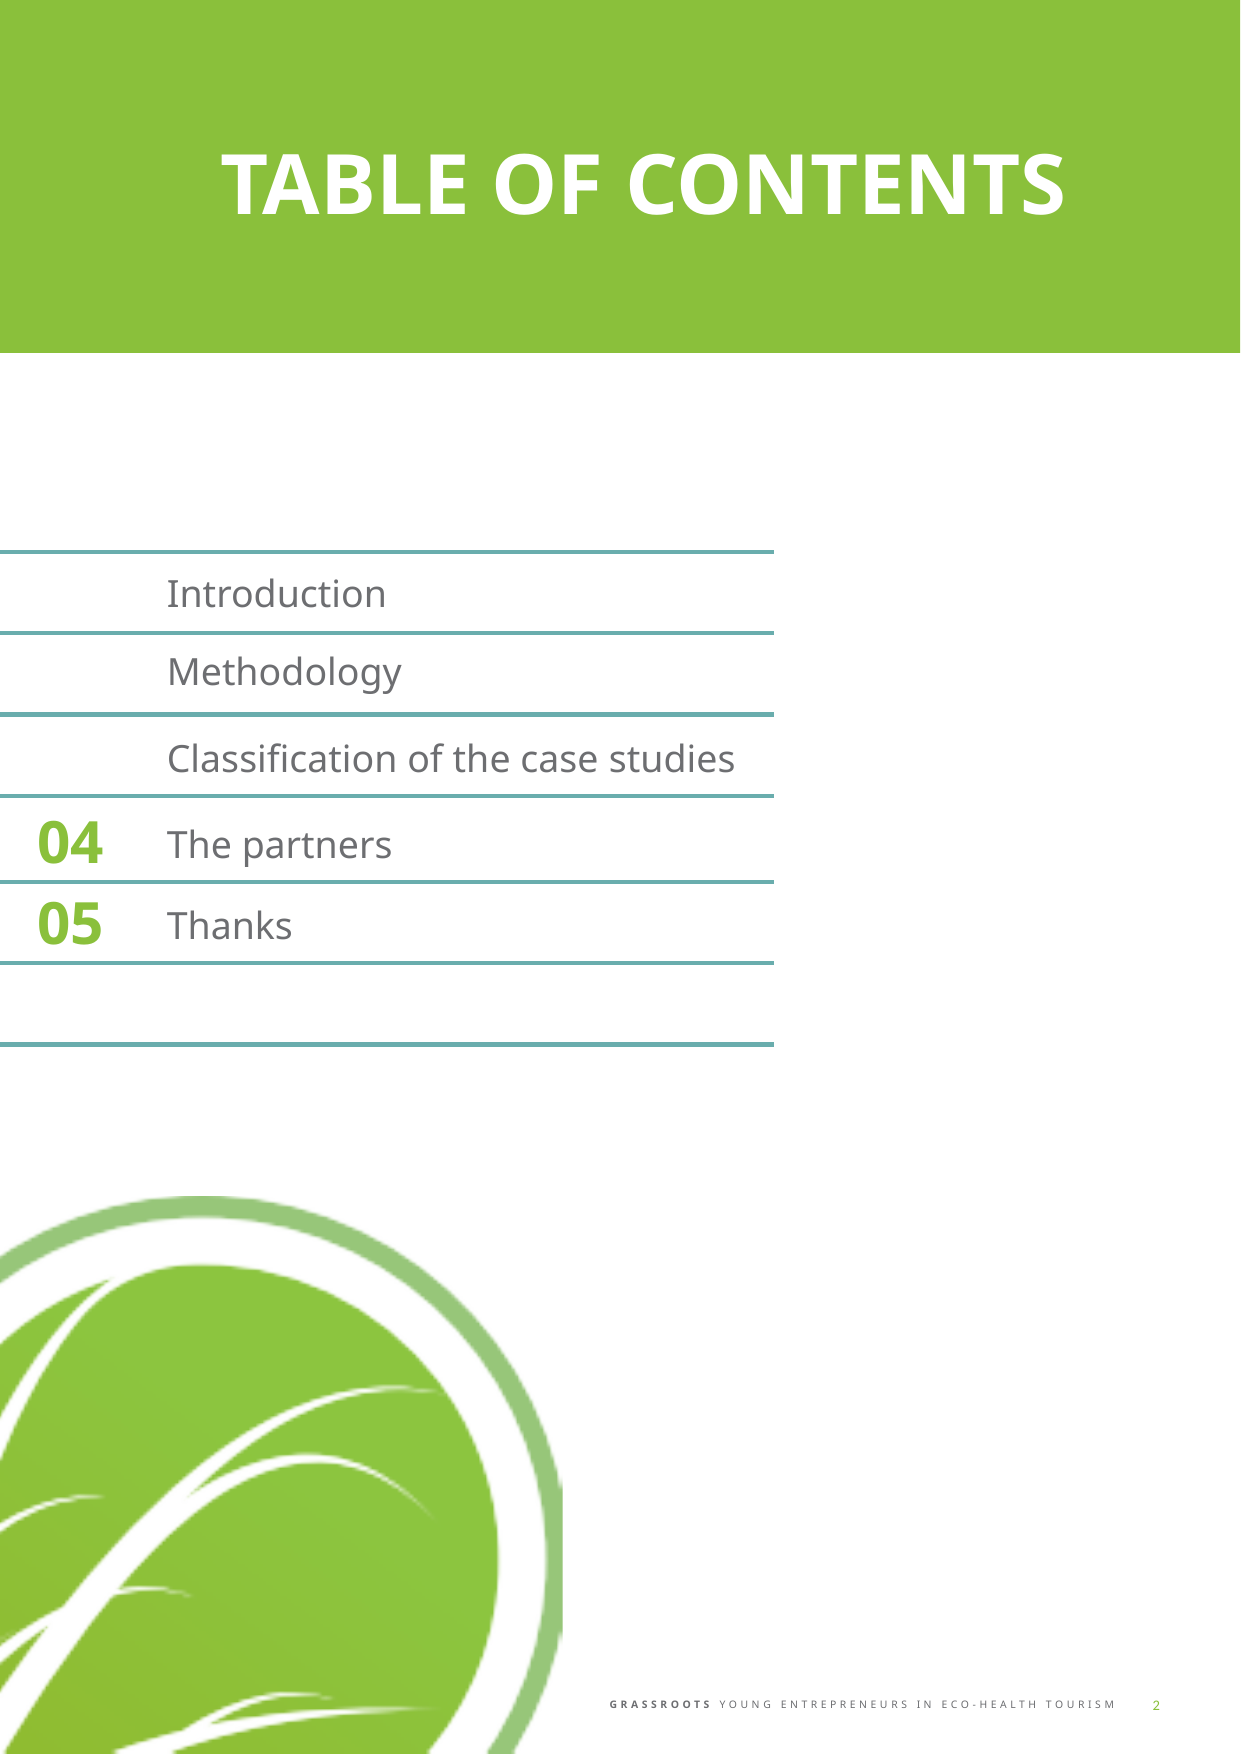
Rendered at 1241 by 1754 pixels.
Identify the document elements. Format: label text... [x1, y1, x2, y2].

list Methodology [151, 642, 682, 700]
list Introduction [151, 564, 682, 622]
list Thanks [151, 896, 682, 954]
list TABLE OF CONTENTS [69, 124, 1219, 338]
slide_number 2 [1125, 1666, 1187, 1743]
list 04 [0, 807, 141, 873]
list The partners [151, 815, 682, 873]
list Classification of the case studies [151, 730, 1056, 784]
list 05 [0, 888, 141, 954]
